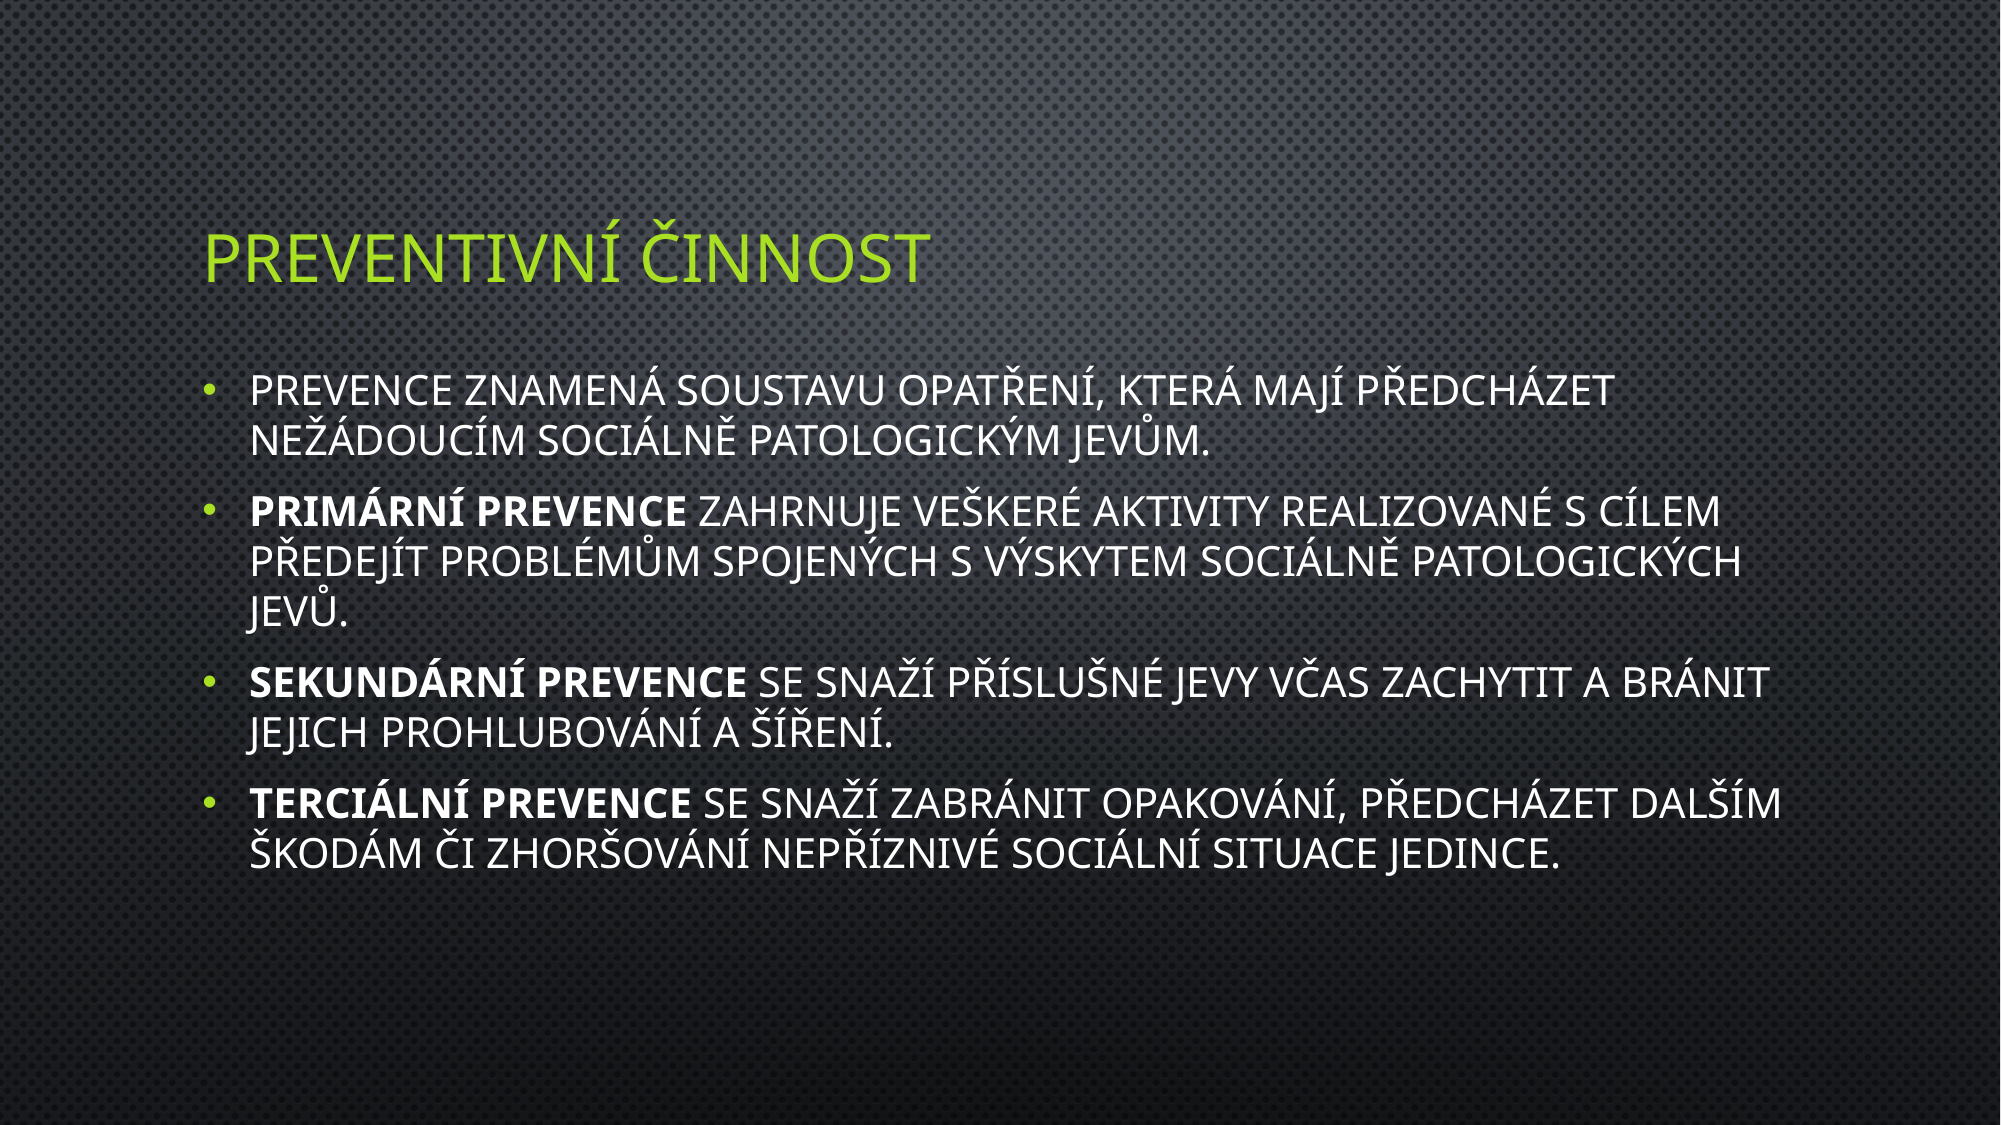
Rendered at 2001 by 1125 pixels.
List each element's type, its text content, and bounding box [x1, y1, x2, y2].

list Prevence znamená soustavu opatření, která mají předcházet nežádoucím sociálně patologickým jevům. Primární prevence zahrnuje veškeré aktivity realizované s cílem předejít problémům spojených s výskytem sociálně patologických jevů. Sekundární prevence se snaží příslušné jevy včas zachytit a bránit jejich prohlubování a šíření. Terciální prevence se snaží zabránit opakování, předcházet dalším škodám či zhoršování nepříznivé sociální situace jedince. [187, 317, 1813, 995]
title Preventivní činnost [187, 99, 1813, 317]
